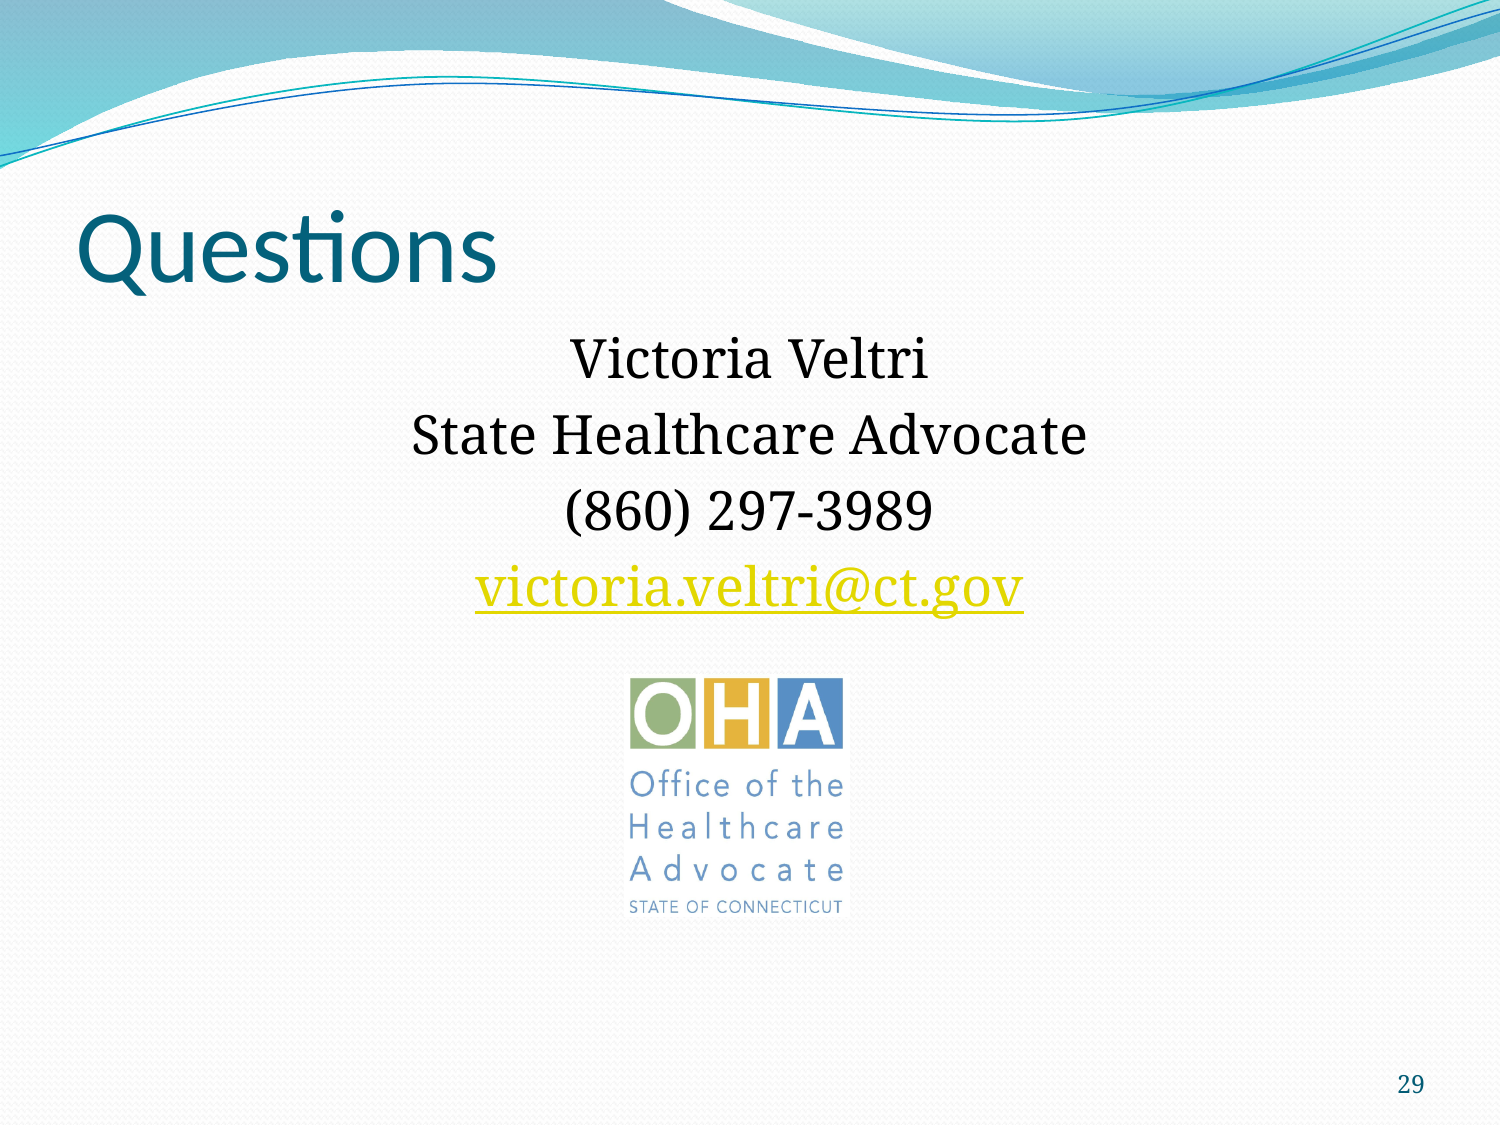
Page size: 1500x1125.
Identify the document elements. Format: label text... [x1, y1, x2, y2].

title Questions [75, 115, 1425, 303]
list Victoria Veltri State Healthcare Advocate (860) 297-3989 victoria.veltri@ct.gov [75, 317, 1425, 1038]
picture [624, 674, 851, 918]
slide_number 29 [1299, 1042, 1425, 1103]
